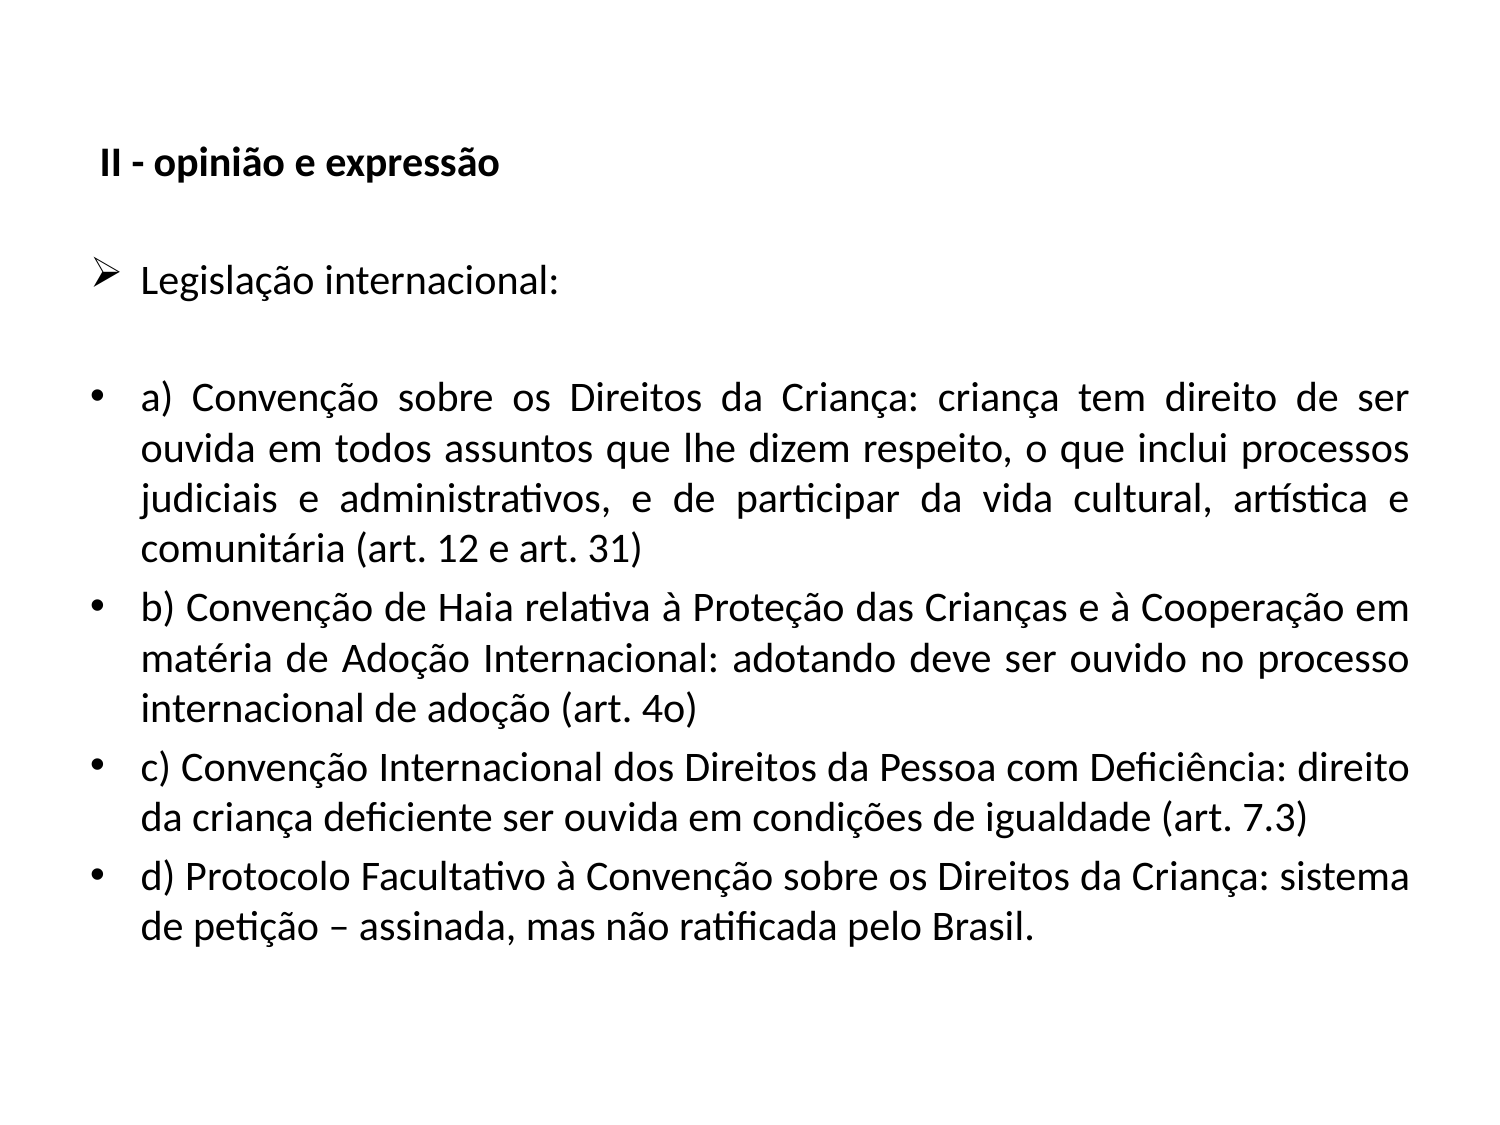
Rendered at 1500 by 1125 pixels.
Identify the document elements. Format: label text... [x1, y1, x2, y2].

list II - opinião e expressão Legislação internacional: a) Convenção sobre os Direitos da Criança: criança tem direito de ser ouvida em todos assuntos que lhe dizem respeito, o que inclui processos judiciais e administrativos, e de participar da vida cultural, artística e comunitária (art. 12 e art. 31) b) Convenção de Haia relativa à Proteção das Crianças e à Cooperação em matéria de Adoção Internacional: adotando deve ser ouvido no processo internacional de adoção (art. 4o) c) Convenção Internacional dos Direitos da Pessoa com Deficiência: direito da criança deficiente ser ouvida em condições de igualdade (art. 7.3) d) Protocolo Facultativo à Convenção sobre os Direitos da Criança: sistema de petição – assinada, mas não ratificada pelo Brasil. [75, 127, 1425, 1005]
